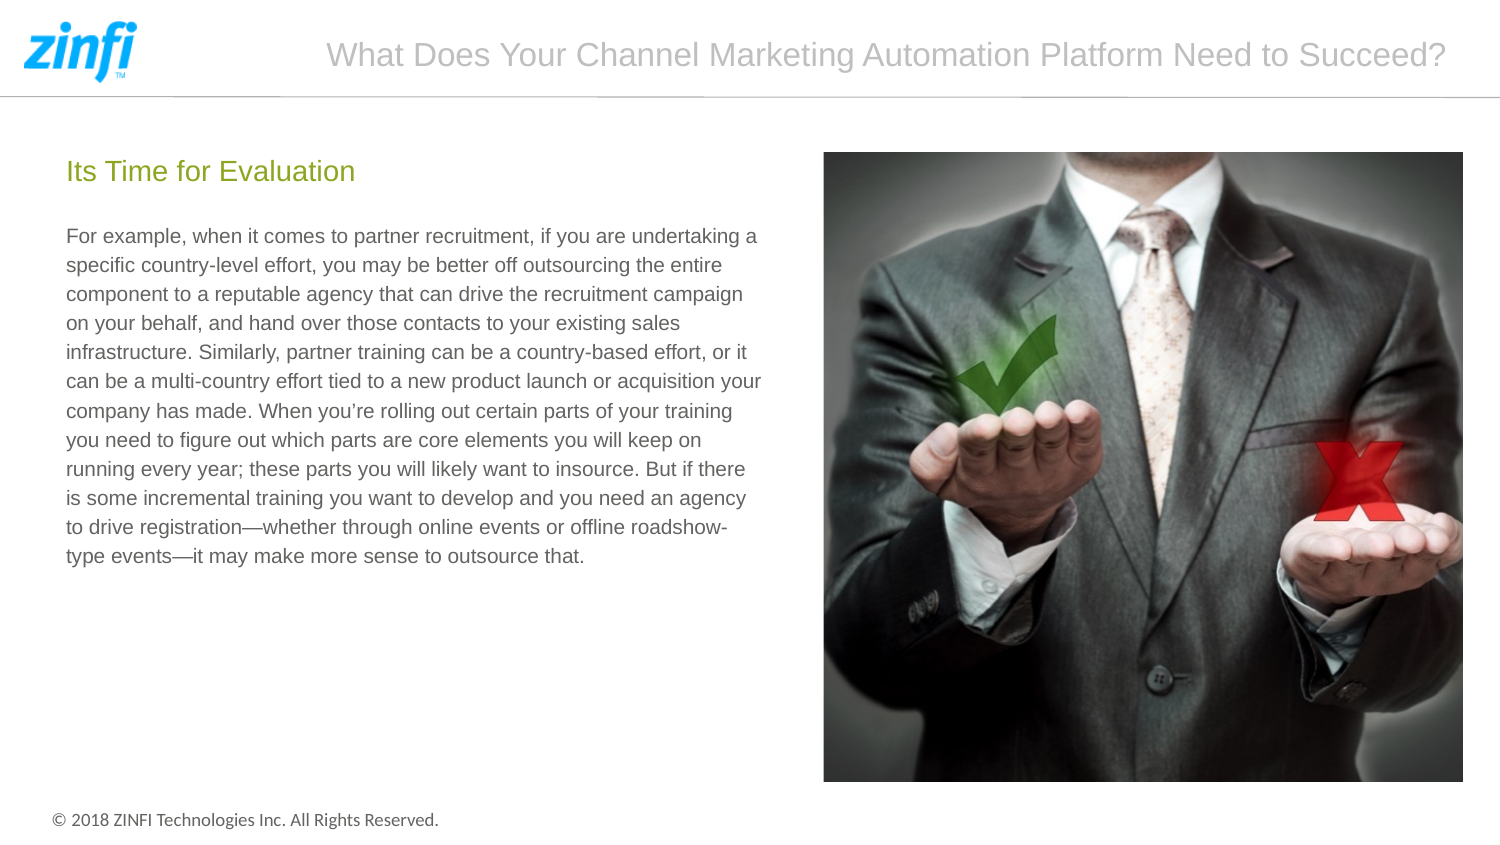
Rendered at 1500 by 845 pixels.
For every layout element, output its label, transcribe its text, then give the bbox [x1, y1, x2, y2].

picture [122, 21, 137, 25]
list For example, when it comes to partner recruitment, if you are undertaking a specific country-level effort, you may be better off outsourcing the entire component to a reputable agency that can drive the recruitment campaign on your behalf, and hand over those contacts to your existing sales infrastructure. Similarly, partner training can be a country-based effort, or it can be a multi-country effort tied to a new product launch or acquisition your company has made. When you’re rolling out certain parts of your training you need to figure out which parts are core elements you will keep on running every year; these parts you will likely want to insource. But if there is some incremental training you want to develop and you need an agency to drive registration—whether through online events or offline roadshow-type events—it may make more sense to outsource that. [51, 210, 781, 785]
list Its Time for Evaluation [51, 127, 781, 199]
picture [823, 152, 1463, 782]
picture [24, 21, 137, 83]
list What Does Your Channel Marketing Automation Platform Need to Succeed? [189, 6, 1463, 78]
